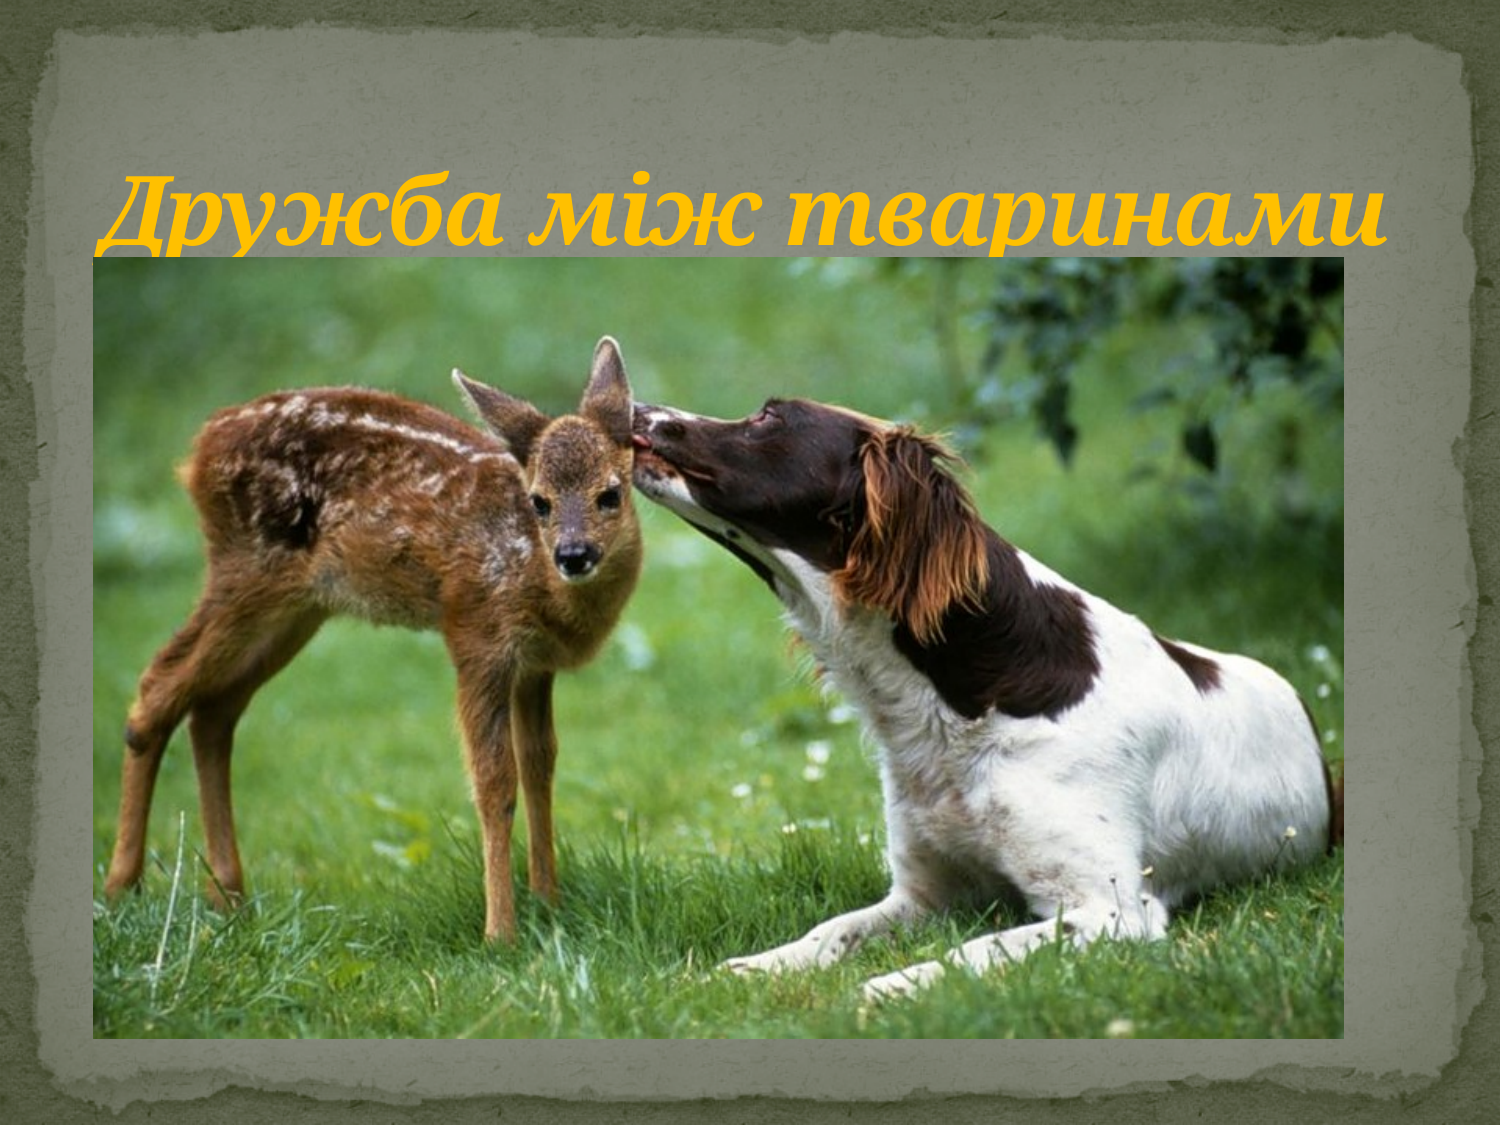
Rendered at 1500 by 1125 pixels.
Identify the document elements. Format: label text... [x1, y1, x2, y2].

picture [93, 257, 1344, 1039]
title Дружба між тваринами [70, 23, 1421, 282]
